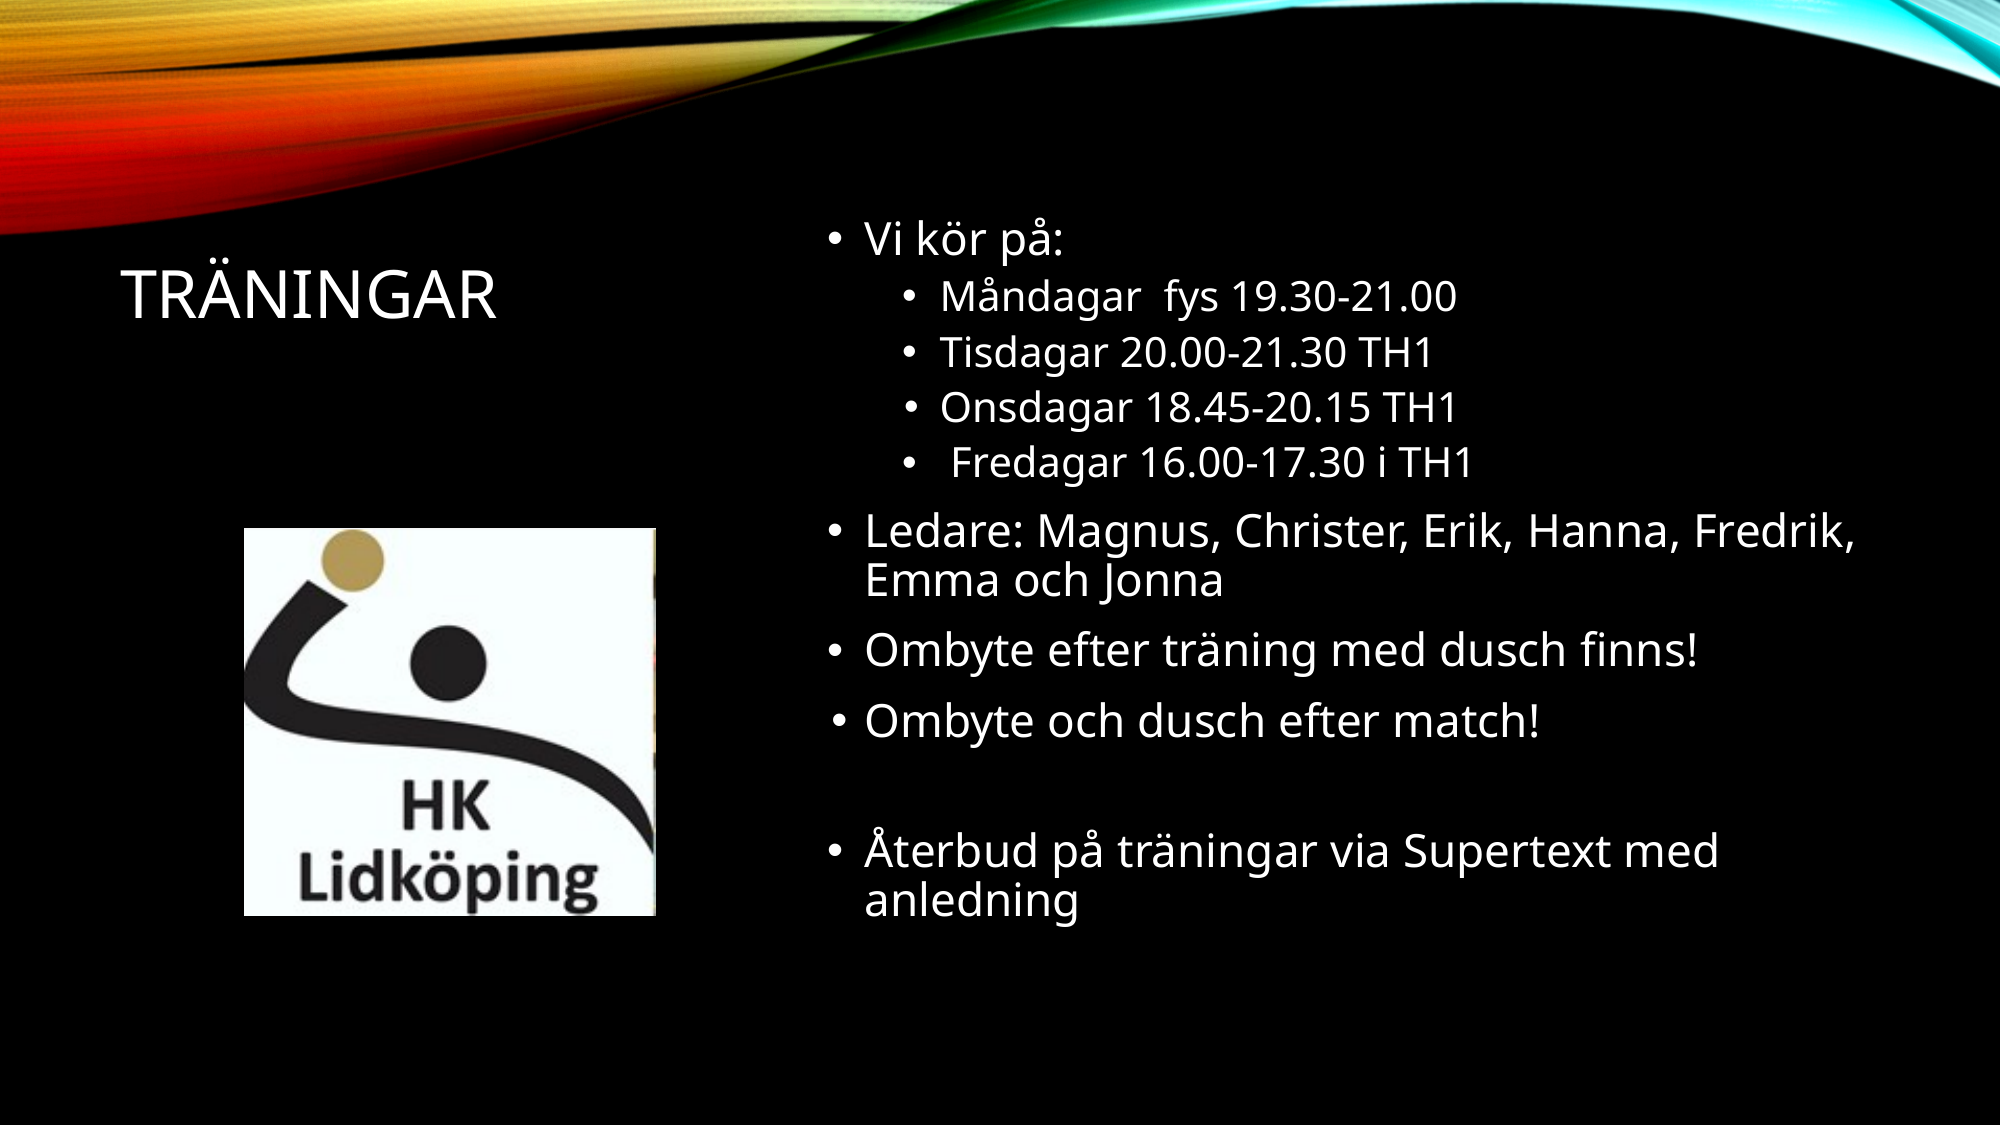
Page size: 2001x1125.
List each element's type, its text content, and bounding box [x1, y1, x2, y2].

picture [244, 527, 656, 916]
list Vi kör på: Måndagar fys 19.30-21.00 Tisdagar 20.00-21.30 TH1 Onsdagar 18.45-20.15 TH1 Fredagar 16.00-17.30 i TH1 Ledare: Magnus, Christer, Erik, Hanna, Fredrik, Emma och Jonna Ombyte efter träning med dusch finns! Ombyte och dusch efter match! Återbud på träningar via Supertext med anledning [818, 121, 1888, 1021]
title TRÄNINGAR [111, 77, 788, 341]
picture [0, 0, 2000, 237]
